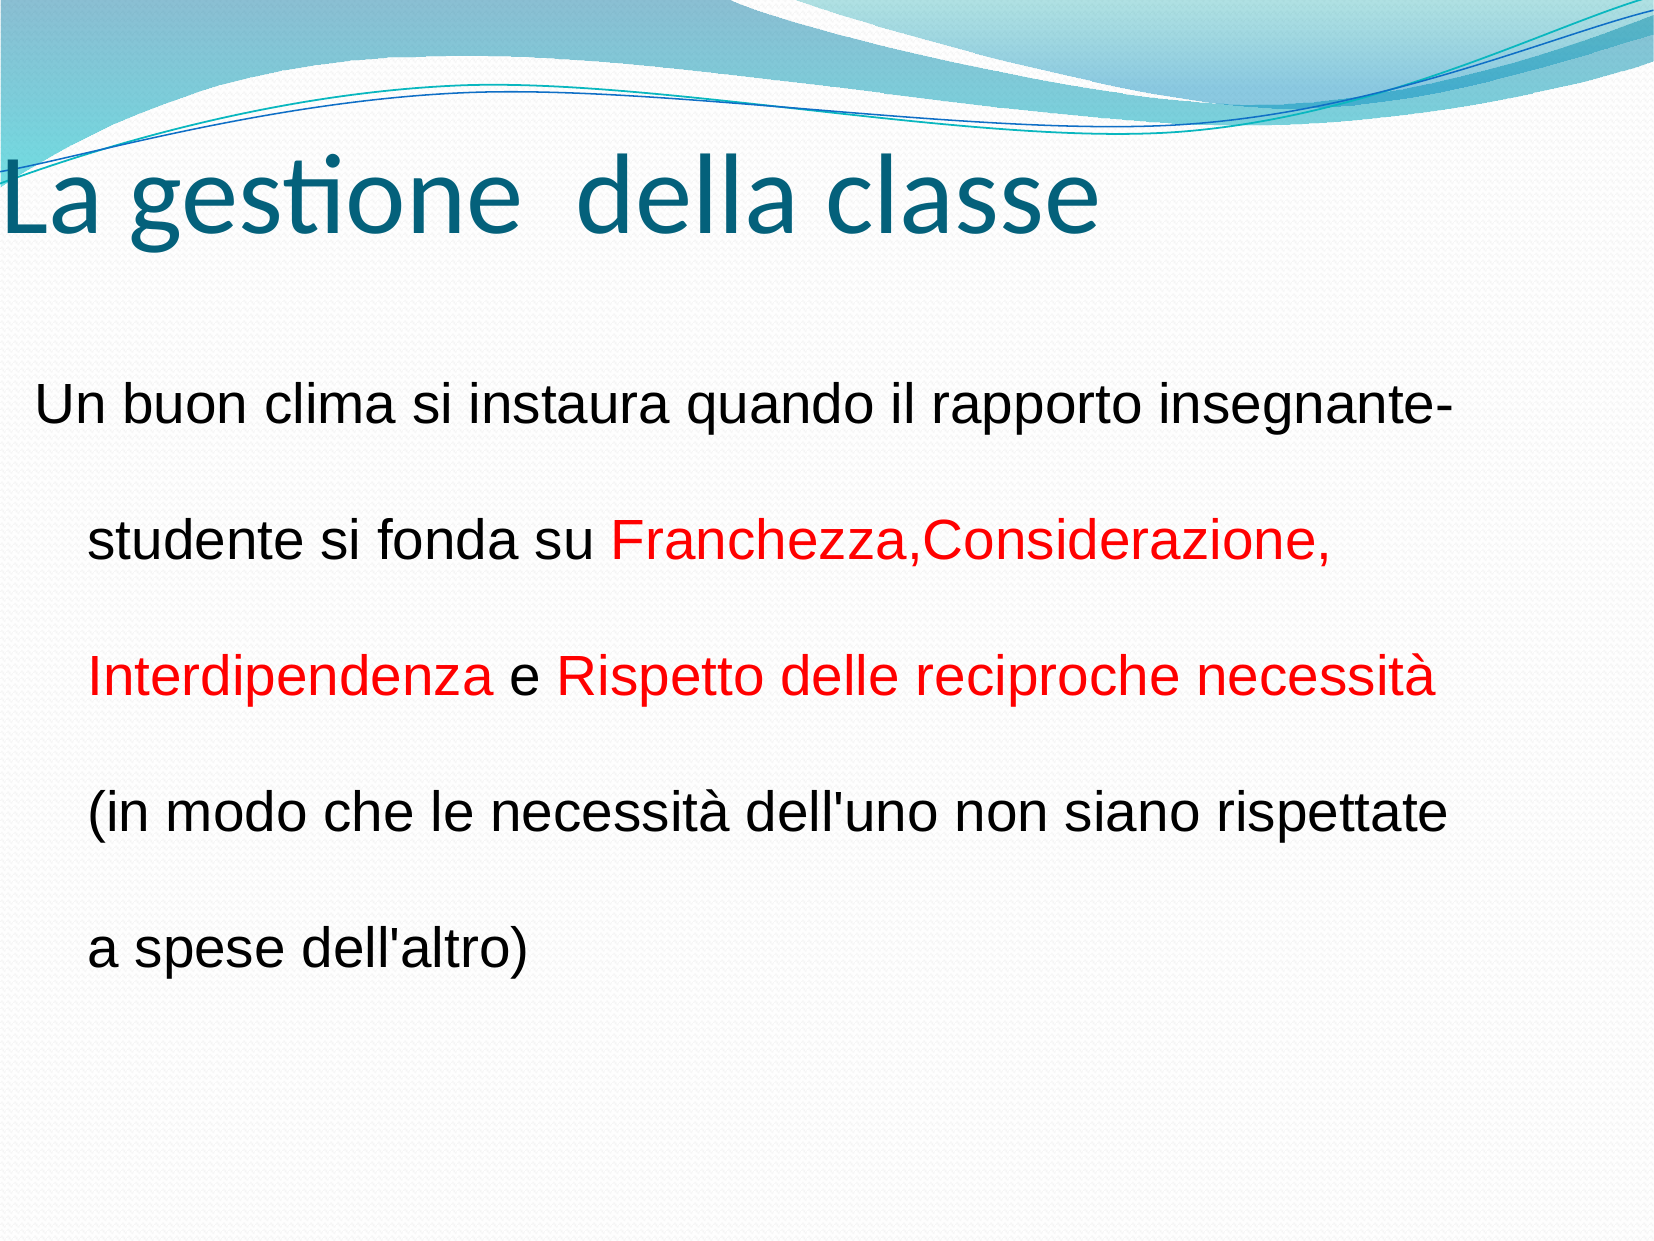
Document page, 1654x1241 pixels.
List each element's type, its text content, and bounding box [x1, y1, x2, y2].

list Un buon clima si instaura quando il rapporto insegnante- studente si fonda su Franchezza,Considerazione, Interdipendenza e Rispetto delle reciproche necessità (in modo che le necessità dell'uno non siano rispettate a spese dell'altro) [0, 290, 1489, 1113]
title La gestione della classe [0, 49, 1489, 257]
